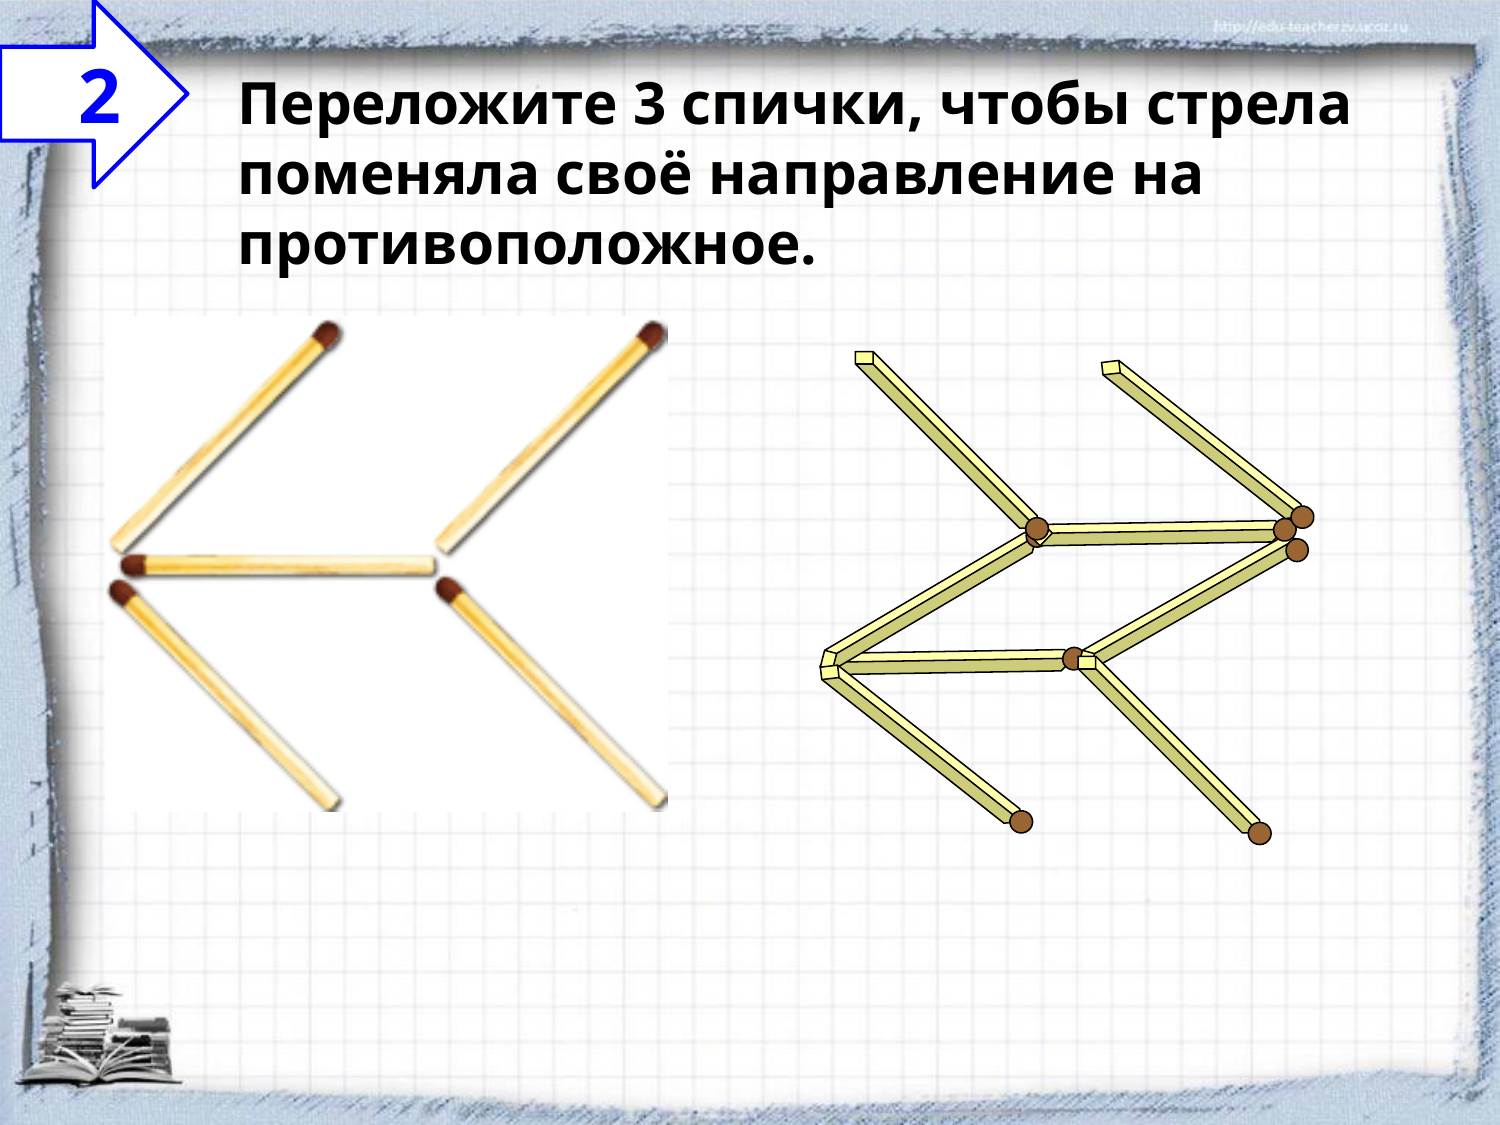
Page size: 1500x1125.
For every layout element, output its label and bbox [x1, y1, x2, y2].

text_box [1098, 551, 1291, 697]
text_box [1026, 565, 1050, 759]
text_box [857, 348, 1047, 543]
text_box [841, 500, 1030, 694]
text_box [832, 652, 1022, 846]
text_box [1071, 436, 1261, 630]
text_box [1113, 348, 1303, 542]
text_box [1080, 653, 1269, 848]
picture [0, 0, 1500, 1125]
